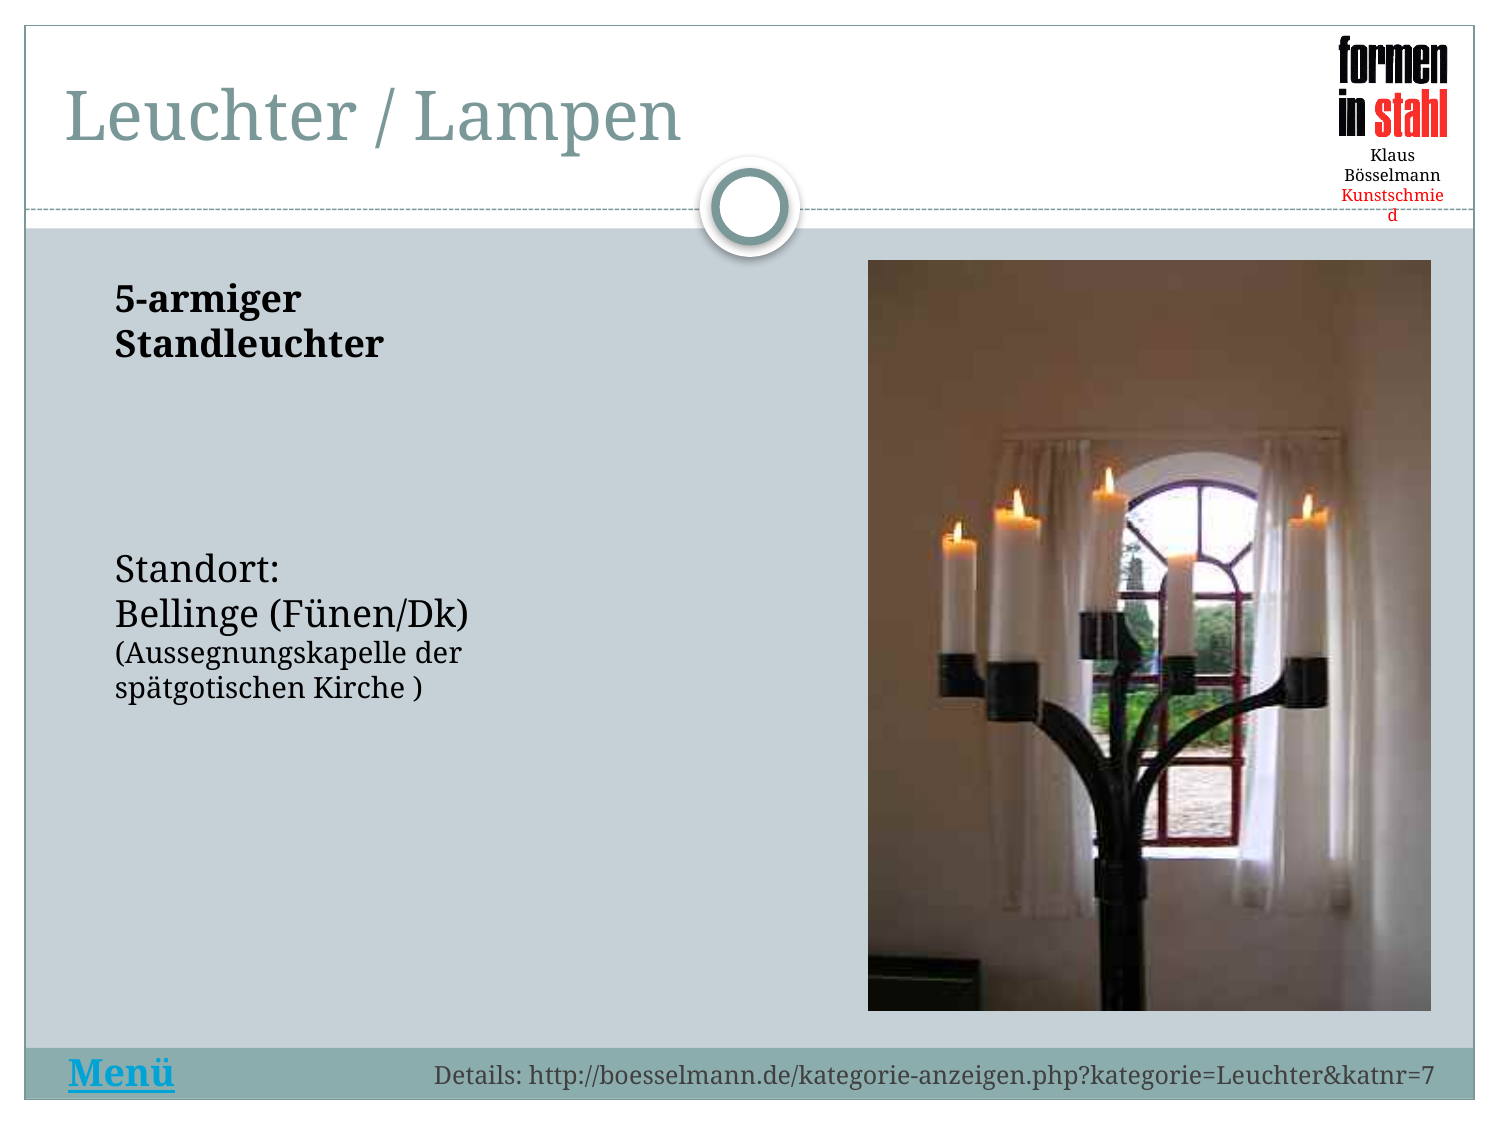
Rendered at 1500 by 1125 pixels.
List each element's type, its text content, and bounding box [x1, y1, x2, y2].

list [867, 260, 1431, 1012]
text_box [1321, 33, 1464, 178]
text_box 5-armiger Standleuchter Standort: Bellinge (Fünen/Dk) (Aussegnungskapelle der spätgotischen Kirche ) [100, 267, 573, 712]
title Leuchter / Lampen [49, 37, 1317, 162]
text_box Details: http://boesselmann.de/kategorie-anzeigen.php?kategorie=Leuchter&katnr=7 [419, 1051, 1462, 1097]
text_box Menü [53, 1042, 234, 1108]
